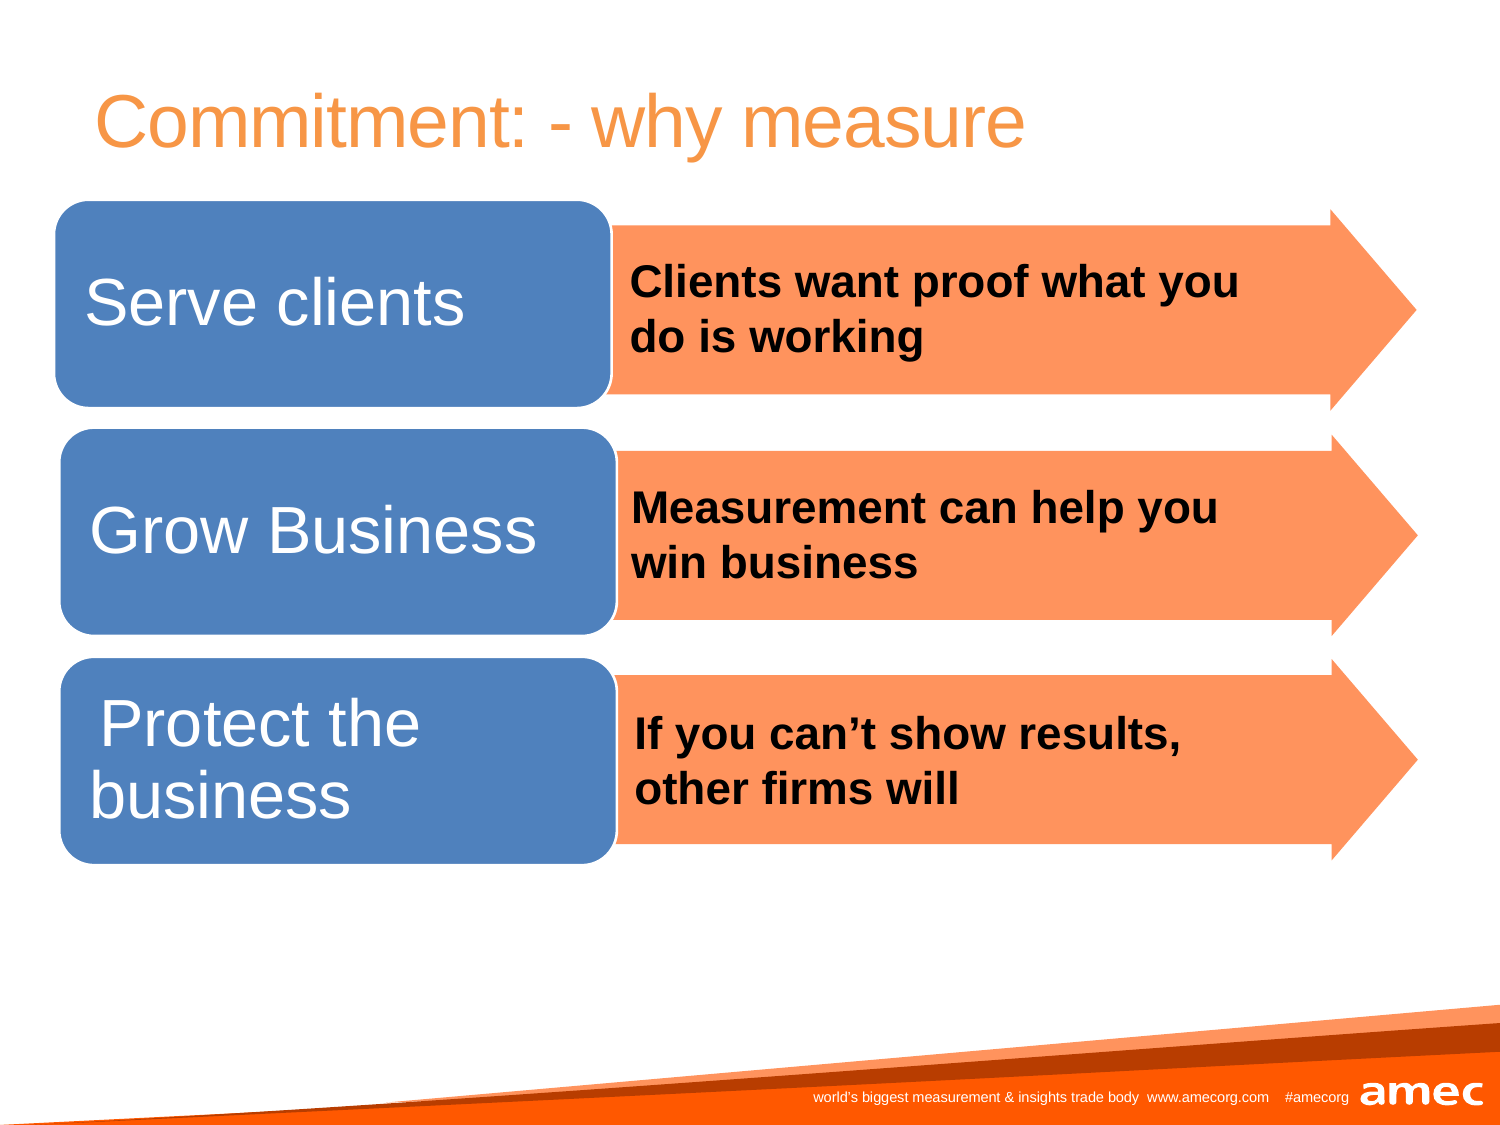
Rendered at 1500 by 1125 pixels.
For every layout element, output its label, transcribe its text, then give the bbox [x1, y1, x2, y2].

text_box Serve clients [52, 198, 613, 410]
text_box [614, 657, 1419, 862]
text_box Measurement can help you win business [619, 470, 1315, 596]
text_box [613, 433, 1419, 638]
text_box If you can’t show results, other firms will [619, 696, 1323, 822]
title Commitment: - why measure [79, 61, 1373, 171]
text_box Protect the business [57, 655, 619, 867]
text_box Clients want proof what you do is working [614, 244, 1318, 370]
text_box Grow Business [57, 426, 619, 638]
text_box [606, 208, 1418, 412]
